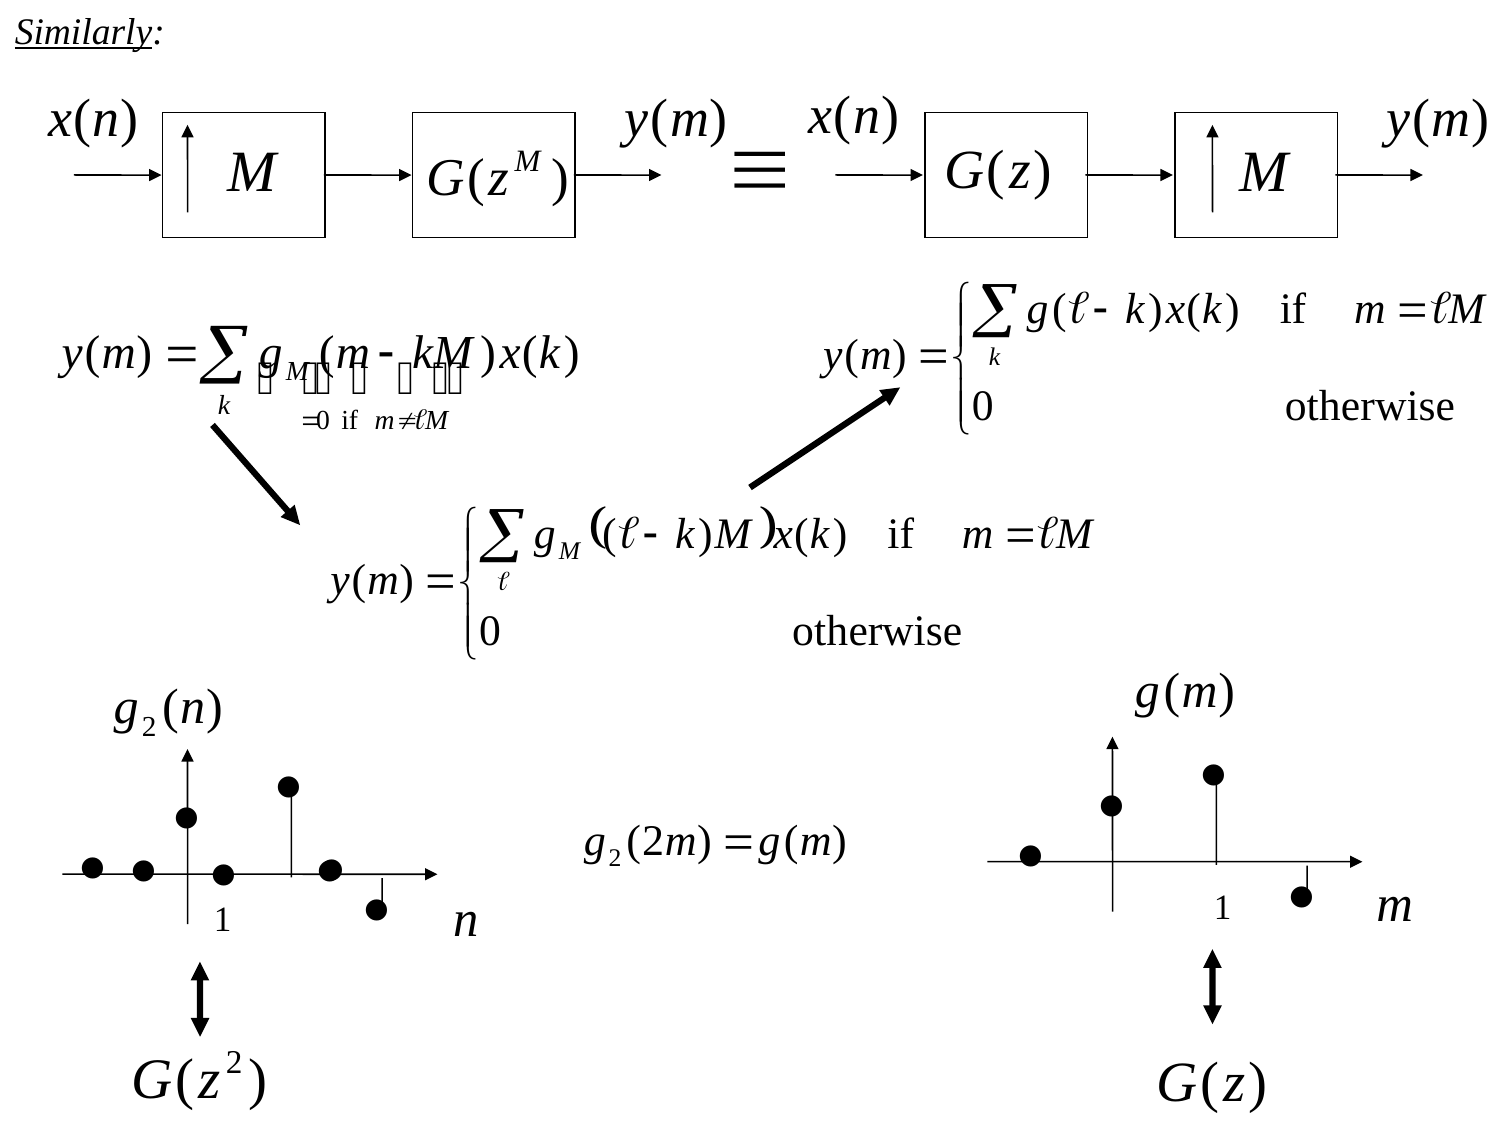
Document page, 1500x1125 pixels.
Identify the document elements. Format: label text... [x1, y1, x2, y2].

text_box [937, 137, 1063, 212]
text_box [412, 112, 575, 238]
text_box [205, 855, 253, 904]
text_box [125, 851, 174, 899]
text_box [73, 168, 162, 182]
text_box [49, 317, 588, 440]
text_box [37, 87, 151, 160]
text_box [212, 898, 234, 939]
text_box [1196, 755, 1244, 803]
text_box [584, 169, 662, 182]
text_box [1217, 855, 1363, 868]
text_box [124, 1036, 278, 1123]
text_box [1106, 736, 1119, 785]
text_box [271, 767, 319, 816]
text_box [797, 84, 911, 157]
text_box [1124, 661, 1242, 729]
text_box Similarly: [0, 0, 1500, 60]
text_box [1212, 886, 1234, 926]
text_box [1368, 886, 1424, 934]
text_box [812, 274, 1500, 442]
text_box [358, 890, 406, 938]
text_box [74, 848, 123, 897]
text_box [1372, 87, 1500, 160]
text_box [445, 901, 488, 950]
text_box [835, 168, 923, 182]
text_box [323, 168, 412, 182]
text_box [1229, 137, 1309, 202]
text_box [1093, 786, 1142, 834]
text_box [712, 137, 786, 204]
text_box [319, 499, 1106, 667]
text_box [181, 124, 194, 213]
text_box [181, 752, 194, 797]
text_box [193, 961, 207, 1035]
text_box [1206, 124, 1219, 213]
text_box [1149, 1048, 1279, 1125]
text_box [574, 811, 855, 874]
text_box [420, 137, 580, 218]
text_box [1174, 112, 1338, 238]
text_box [924, 112, 1088, 238]
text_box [311, 851, 360, 900]
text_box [1283, 877, 1331, 925]
text_box [366, 868, 438, 881]
text_box [1206, 949, 1219, 1025]
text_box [103, 673, 230, 746]
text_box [611, 87, 738, 160]
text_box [168, 798, 217, 847]
text_box [1088, 168, 1173, 182]
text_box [1012, 836, 1060, 884]
text_box [162, 112, 325, 238]
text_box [217, 137, 297, 202]
text_box [231, 447, 301, 526]
text_box [1335, 169, 1423, 182]
